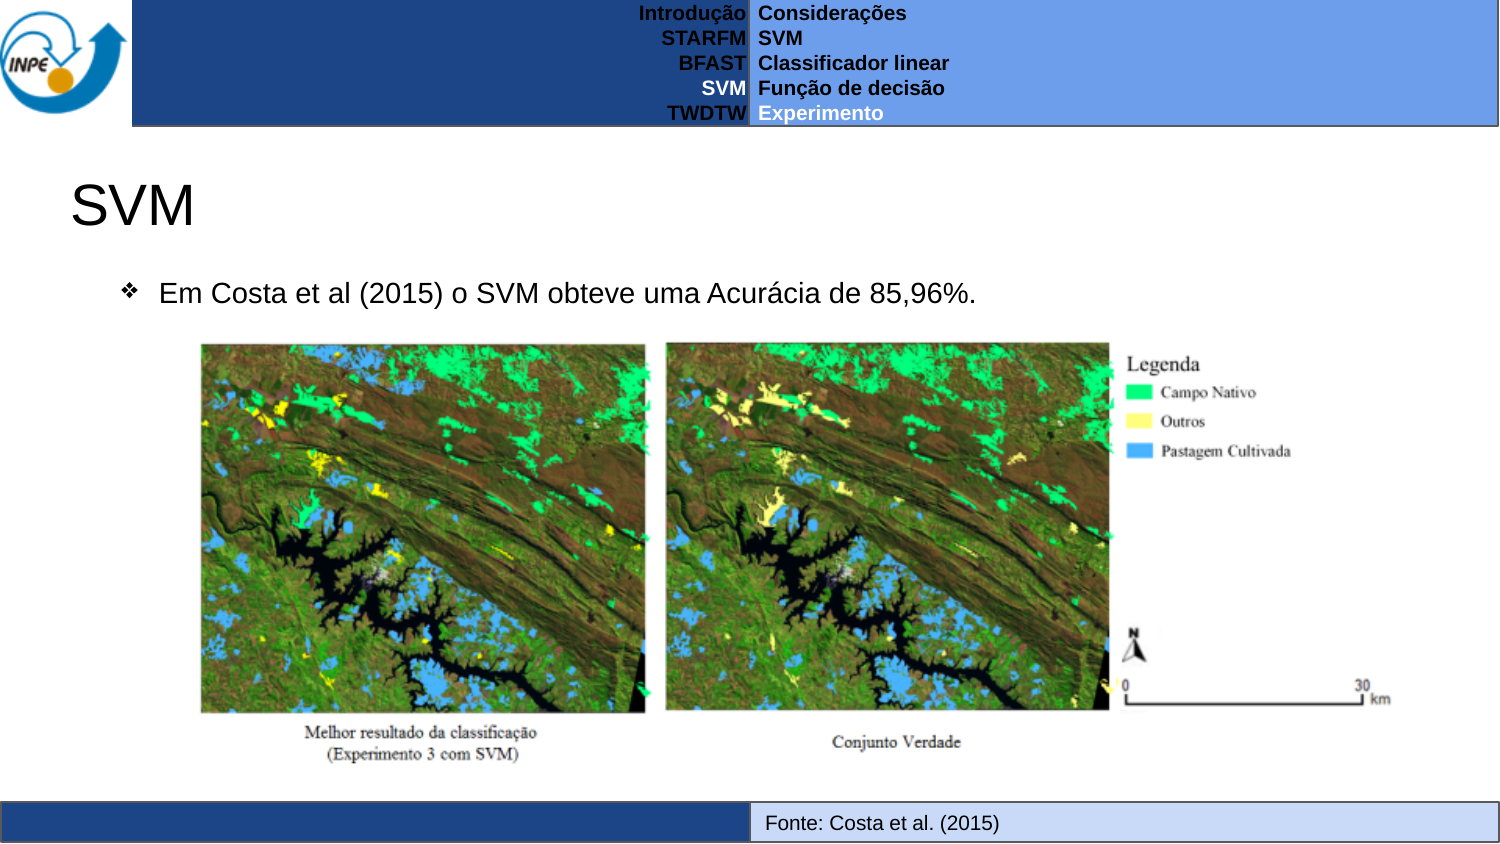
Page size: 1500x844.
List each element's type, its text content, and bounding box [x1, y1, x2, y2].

text_box Introdução STARFM BFAST SVM TWDTW [143, 0, 743, 127]
text_box Considerações SVM Classificador linear Função de decisão Experimento [743, 0, 1498, 127]
text_box [1, 802, 750, 842]
text_box Fonte: Costa et al. (2015) [750, 802, 1499, 842]
picture [0, 0, 132, 127]
text_box Em Costa et al (2015) o SVM obteve uma Acurácia de 85,96%. [69, 259, 1484, 385]
picture [166, 320, 1400, 773]
text_box SVM [55, 182, 680, 223]
text_box [134, 0, 143, 127]
